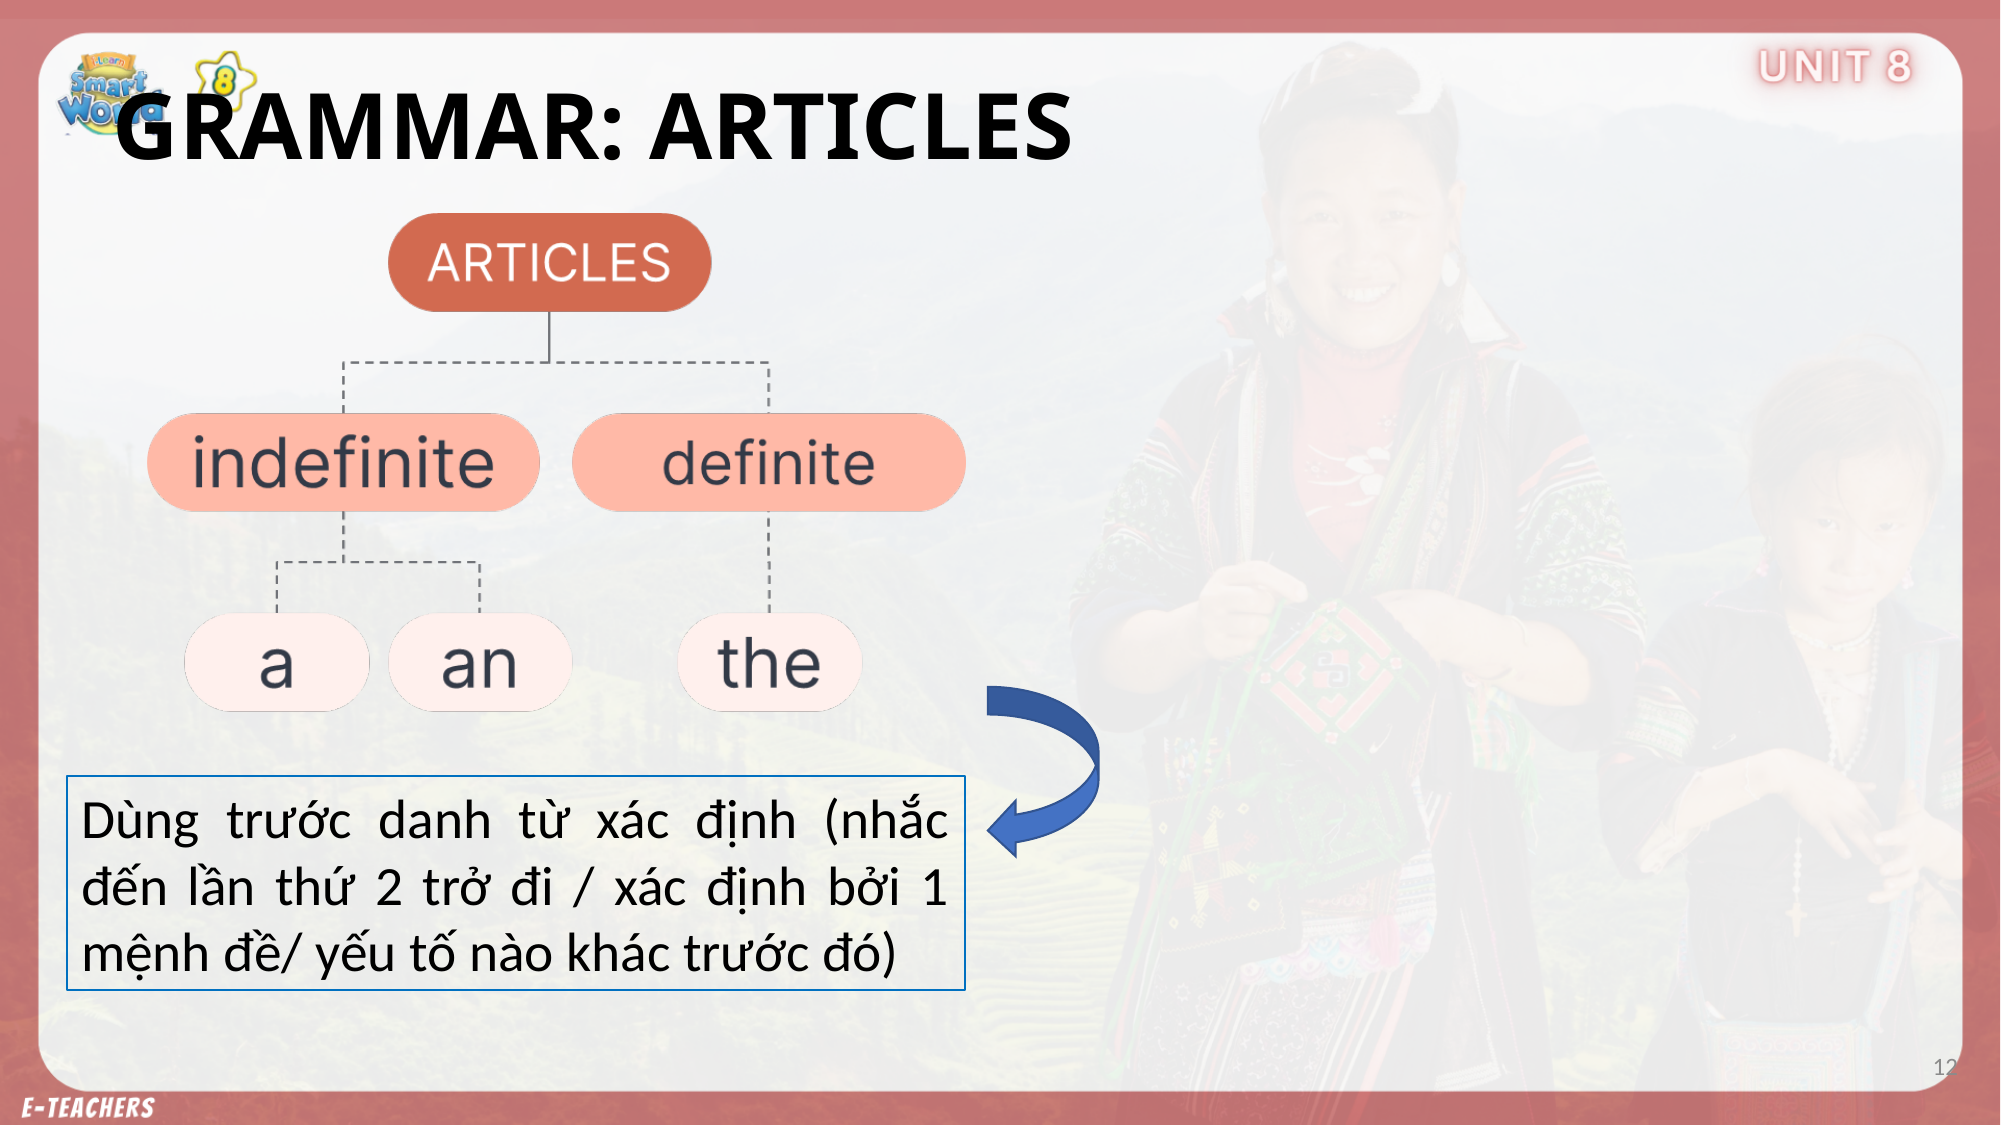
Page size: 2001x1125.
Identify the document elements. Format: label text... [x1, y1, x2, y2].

text_box Dùng trước danh từ xác định (nhắc đến lần thứ 2 trở đi / xác định bởi 1 mệnh đề/ yếu tố nào khác trước đó) [66, 775, 966, 991]
title GRAMMAR: ARTICLES [112, 76, 1191, 183]
slide_number 12 [1838, 1022, 1959, 1109]
picture [0, 0, 2001, 1125]
text_box [986, 685, 1100, 859]
